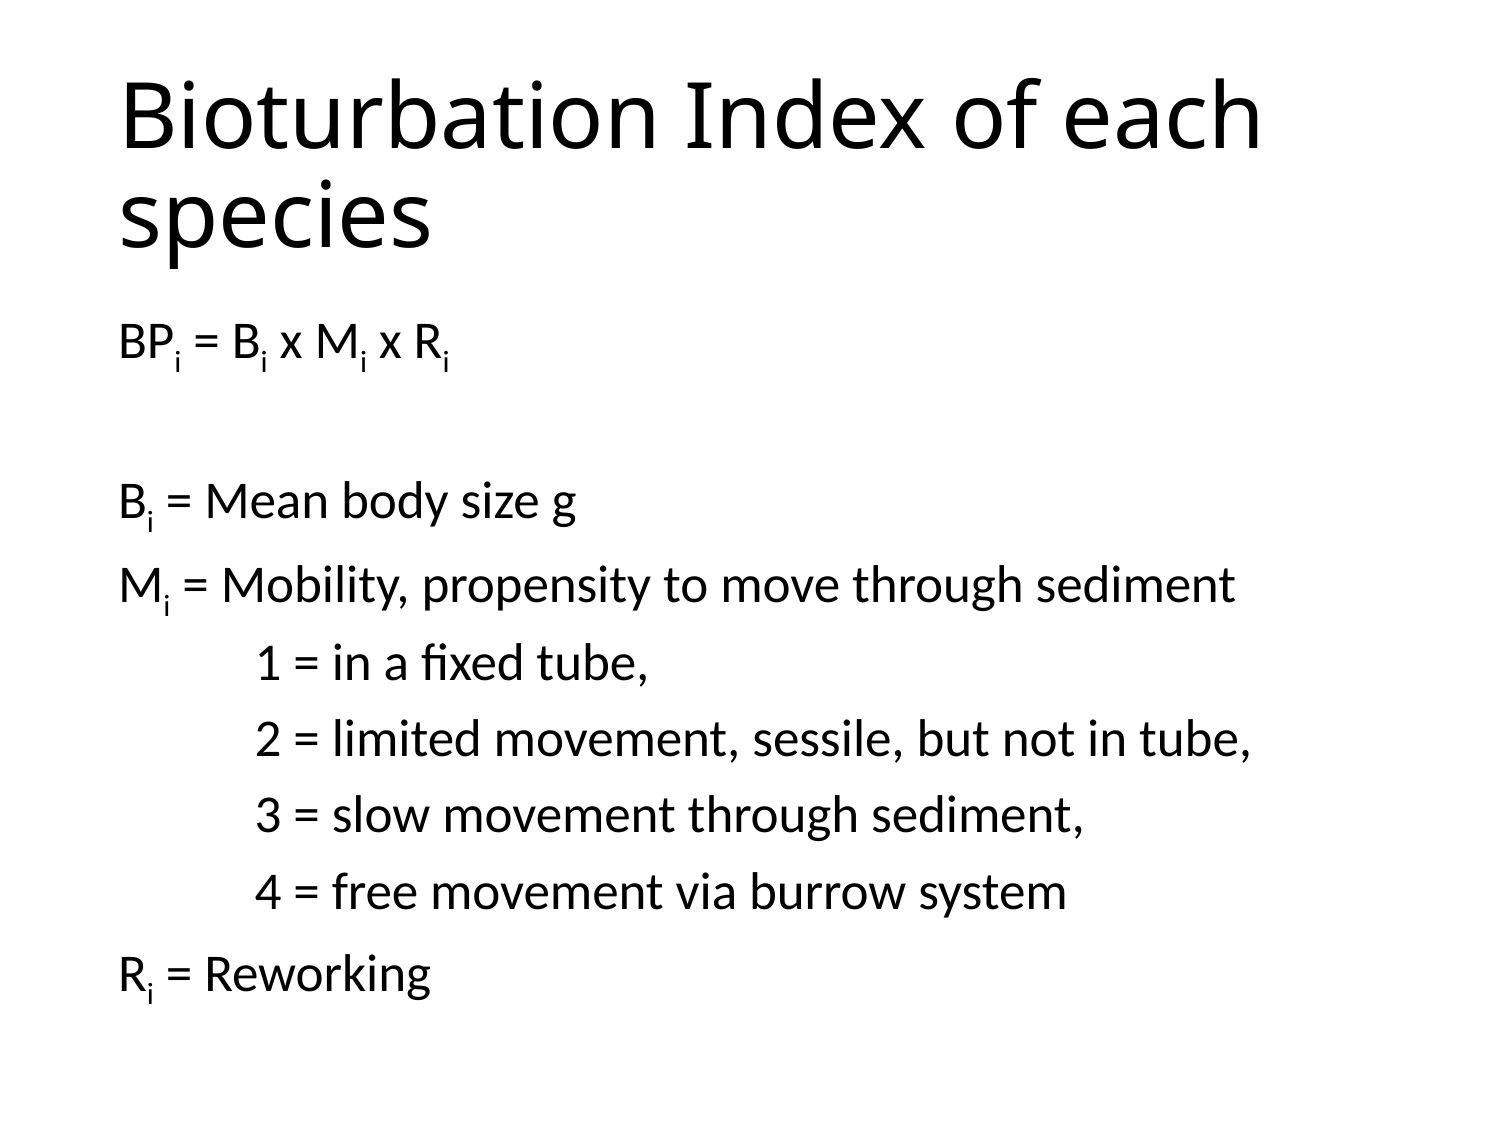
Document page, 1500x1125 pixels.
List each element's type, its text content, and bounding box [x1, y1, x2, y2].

list BPi = Bi x Mi x Ri Bi = Mean body size g Mi = Mobility, propensity to move through sediment 1 = in a fixed tube, 2 = limited movement, sessile, but not in tube, 3 = slow movement through sediment, 4 = free movement via burrow system Ri = Reworking [103, 299, 1397, 1014]
title Bioturbation Index of each species [103, 59, 1397, 278]
